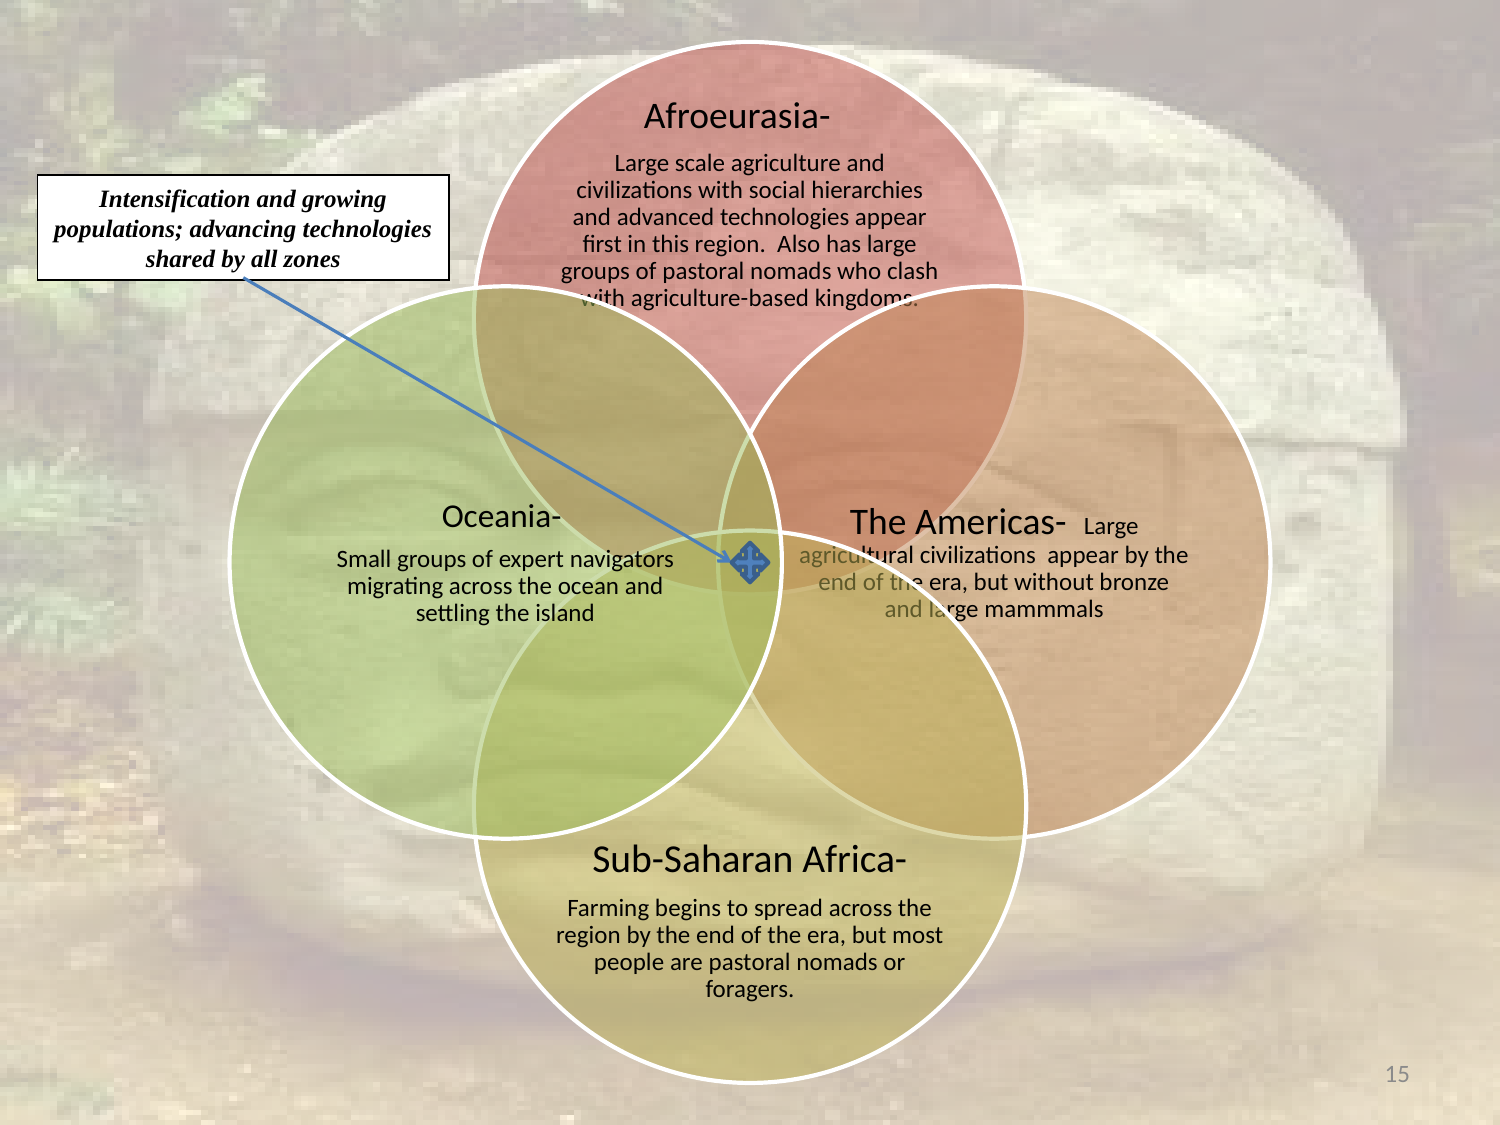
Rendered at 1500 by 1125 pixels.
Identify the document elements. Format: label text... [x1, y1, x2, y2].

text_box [243, 277, 732, 563]
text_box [209, 31, 1291, 1094]
slide_number 15 [1074, 1042, 1425, 1103]
text_box Intensification and growing populations; advancing technologies shared by all zones [37, 174, 204, 280]
